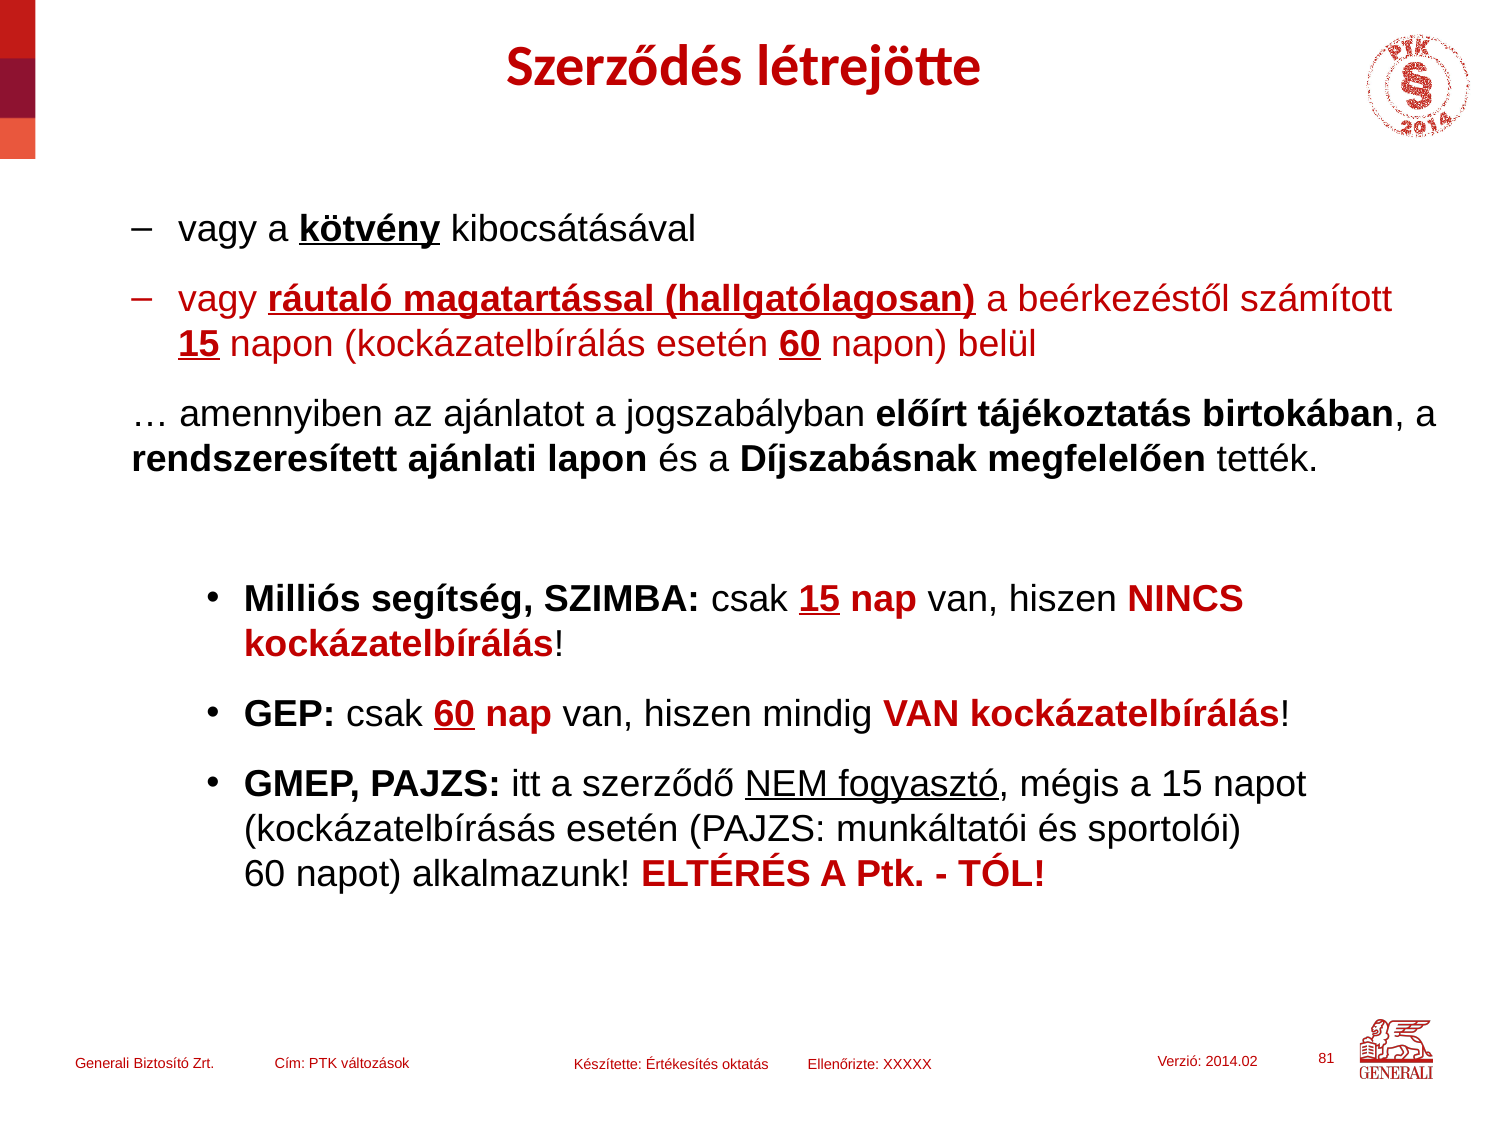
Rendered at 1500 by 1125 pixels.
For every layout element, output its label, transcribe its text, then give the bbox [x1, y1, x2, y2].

title Szerződés létrejötte [52, 47, 1358, 143]
picture [1363, 30, 1471, 143]
list vagy a kötvény kibocsátásával vagy ráutaló magatartással (hallgatólagosan) a beérkezéstől számított 15 napon (kockázatelbírálás esetén 60 napon) belül … amennyiben az ajánlatot a jogszabályban előírt tájékoztatás birtokában, a rendszeresített ajánlati lapon és a Díjszabásnak megfelelően tették. Milliós segítség, SZIMBA: csak 15 nap van, hiszen NINCS kockázatelbírálás! GEP: csak 60 nap van, hiszen mindig VAN kockázatelbírálás! GMEP, PAJZS: itt a szerződő NEM fogyasztó, mégis a 15 napot (kockázatelbírásás esetén (PAJZS: munkáltatói és sportolói) 60 napot) alkalmazunk! ELTÉRÉS A Ptk. - TÓL! [41, 196, 1459, 1125]
